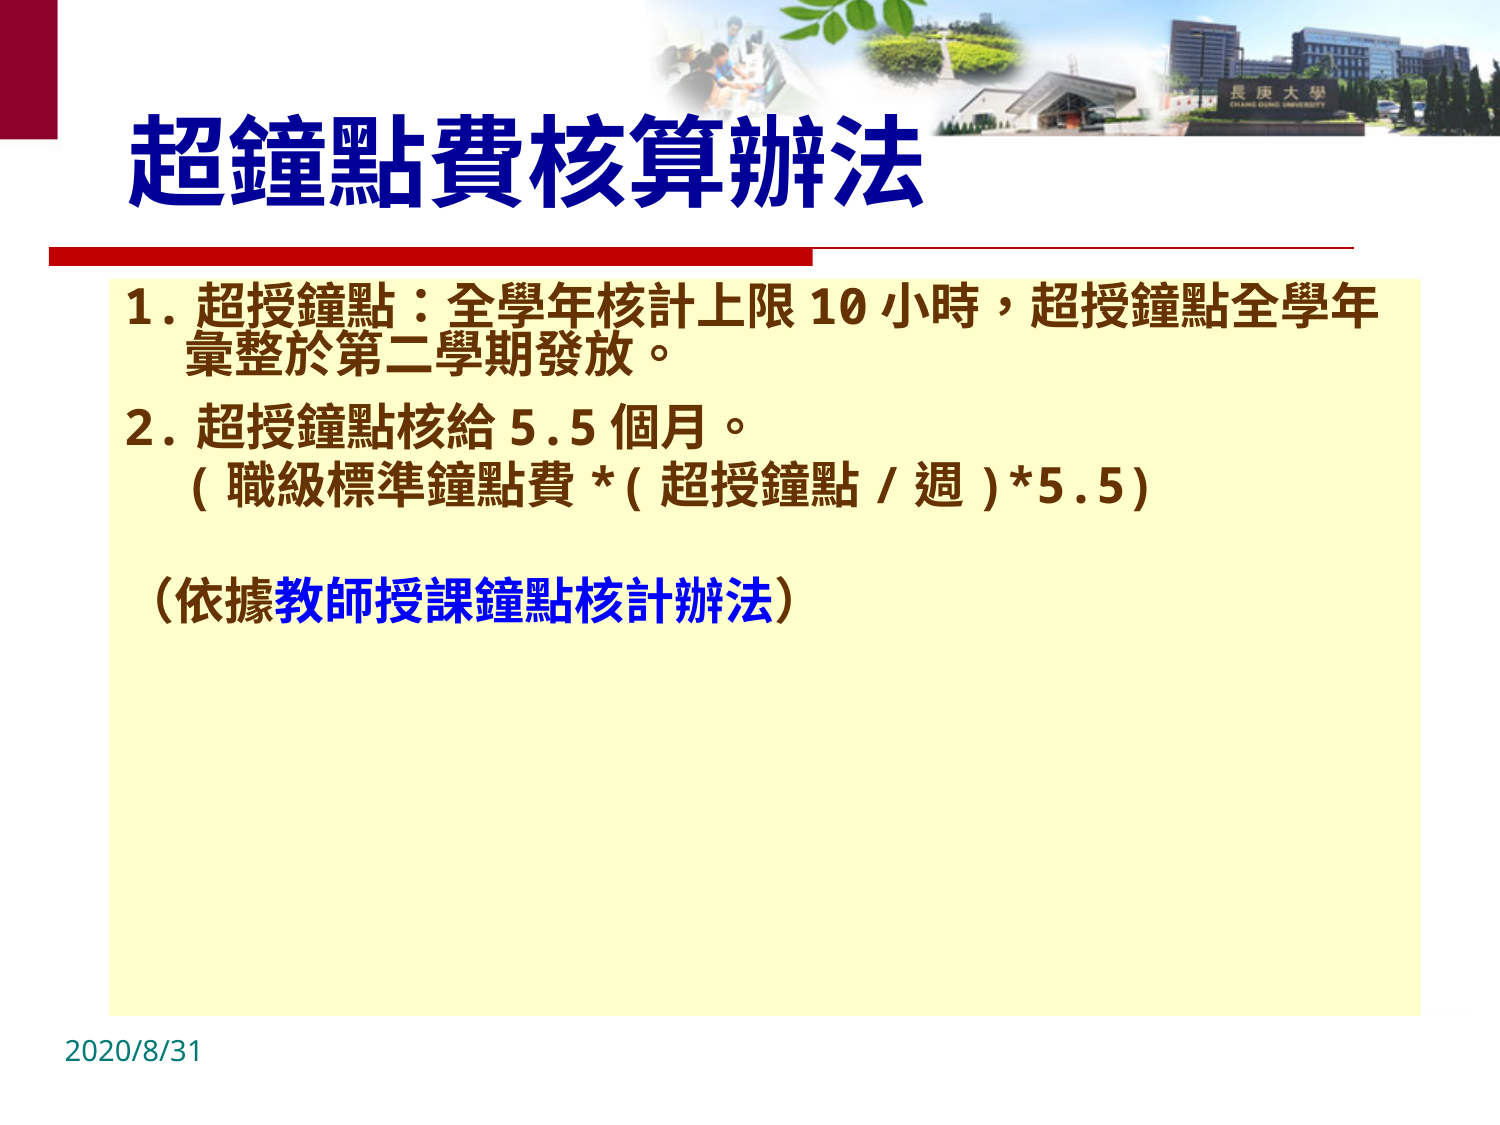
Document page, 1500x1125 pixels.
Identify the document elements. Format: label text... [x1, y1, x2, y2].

picture [0, 0, 1500, 1125]
list 1.超授鐘點：全學年核計上限10小時，超授鐘點全學年彙整於第二學期發放。 2.超授鐘點核給5.5個月。 (職級標準鐘點費*(超授鐘點/週)*5.5) （依據教師授課鐘點核計辦法） [109, 278, 1421, 1016]
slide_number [49, 1024, 425, 1103]
title 超鐘點費核算辦法 [112, 87, 1424, 232]
